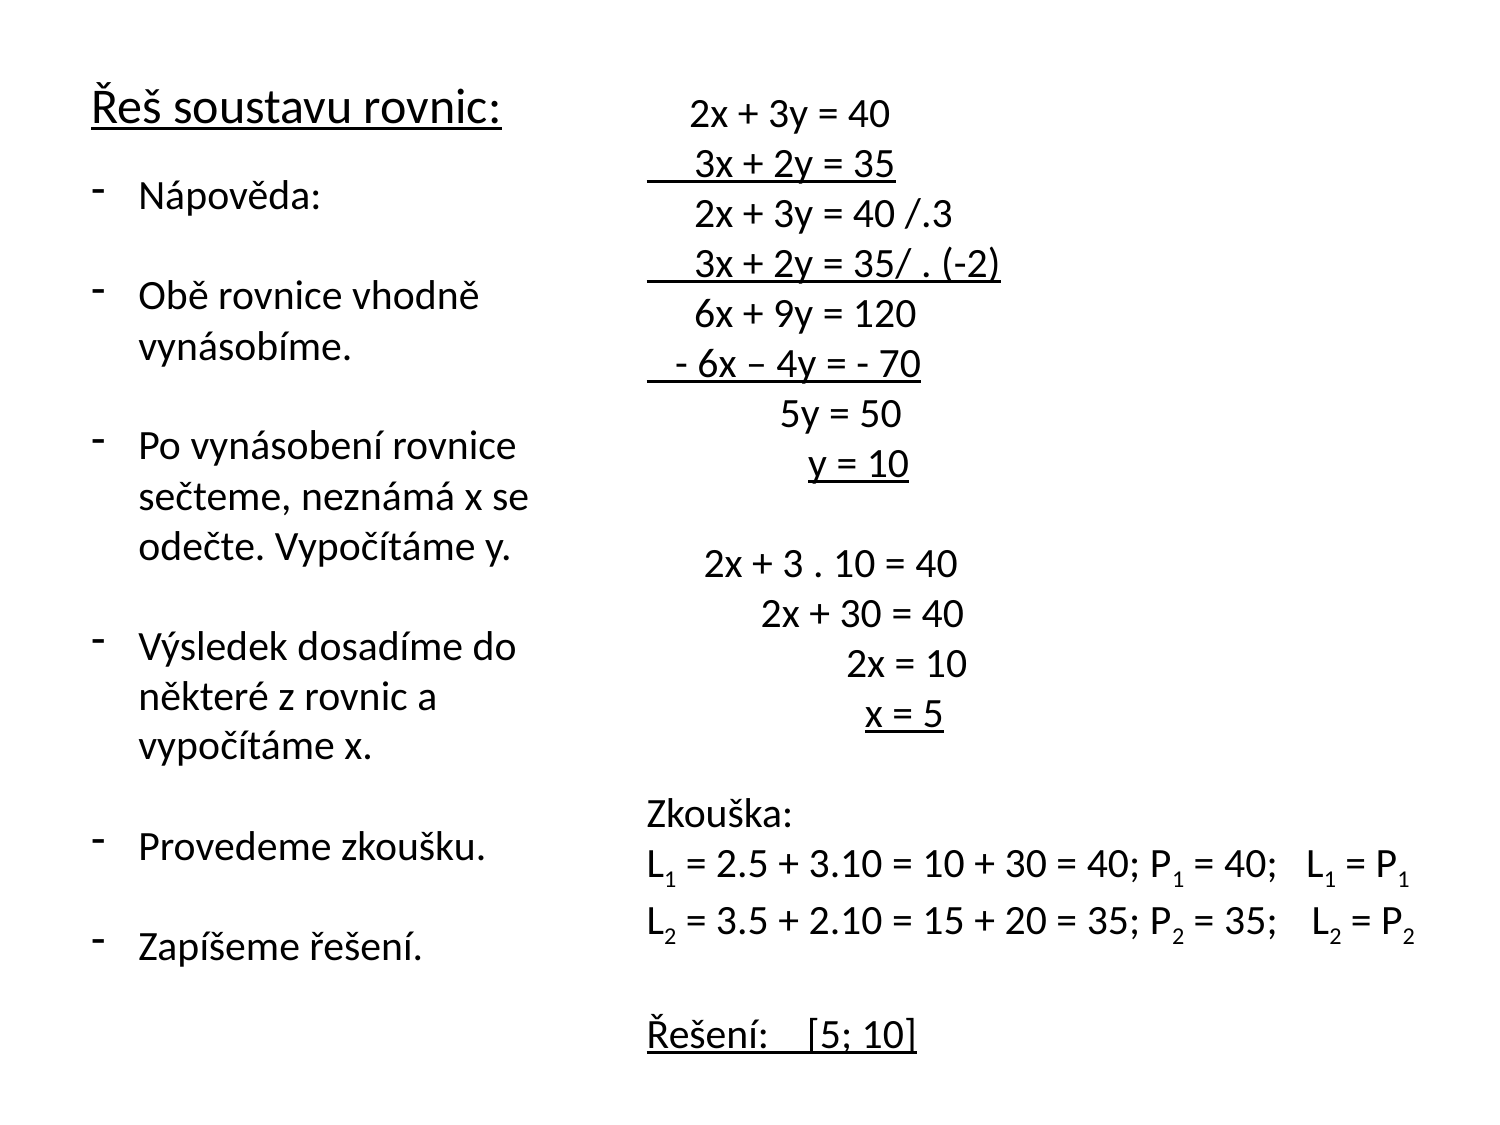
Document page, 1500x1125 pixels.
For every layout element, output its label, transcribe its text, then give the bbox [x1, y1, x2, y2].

text_box 2x + 3y = 40 3x + 2y = 35 2x + 3y = 40 /.3 3x + 2y = 35/ . (-2) 6x + 9y = 120 - 6x – 4y = - 70 5y = 50 y = 10 2x + 3 . 10 = 40 2x + 30 = 40 2x = 10 x = 5 Zkouška: L1 = 2.5 + 3.10 = 10 + 30 = 40; P1 = 40; L1 = P1 L2 = 3.5 + 2.10 = 15 + 20 = 35; P2 = 35; L2 = P2 Řešení: [5; 10] [631, 78, 1436, 1109]
text_box Nápověda: Obě rovnice vhodně vynásobíme. Po vynásobení rovnice sečteme, neznámá x se odečte. Vypočítáme y. Výsledek dosadíme do některé z rovnic a vypočítáme x. Provedeme zkoušku. Zapíšeme řešení. [76, 160, 597, 1125]
text_box Řeš soustavu rovnic: [76, 66, 573, 142]
